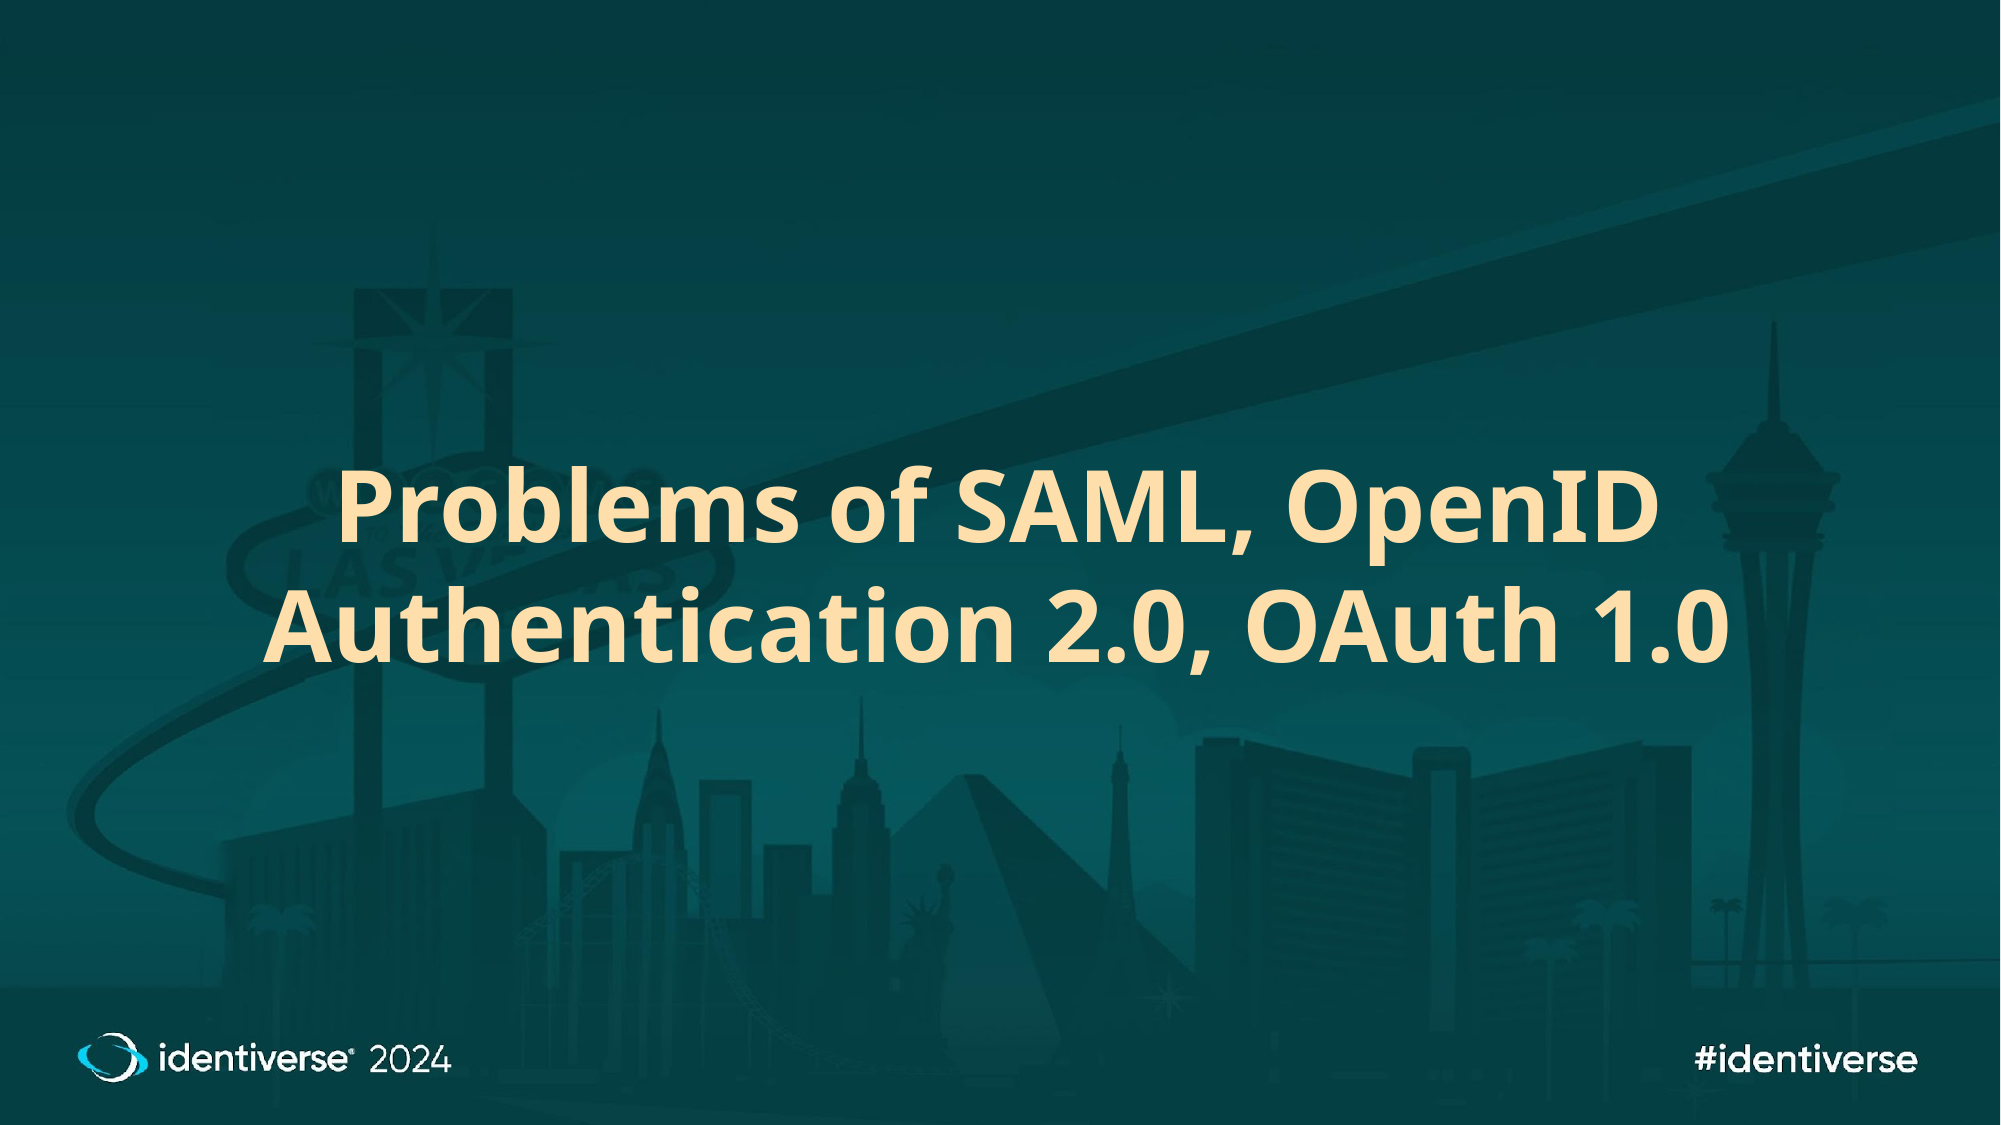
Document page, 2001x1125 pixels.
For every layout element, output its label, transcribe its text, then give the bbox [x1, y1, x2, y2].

title Problems of SAML, OpenID Authentication 2.0, OAuth 1.0 [136, 328, 1862, 797]
picture [0, 0, 2001, 1125]
